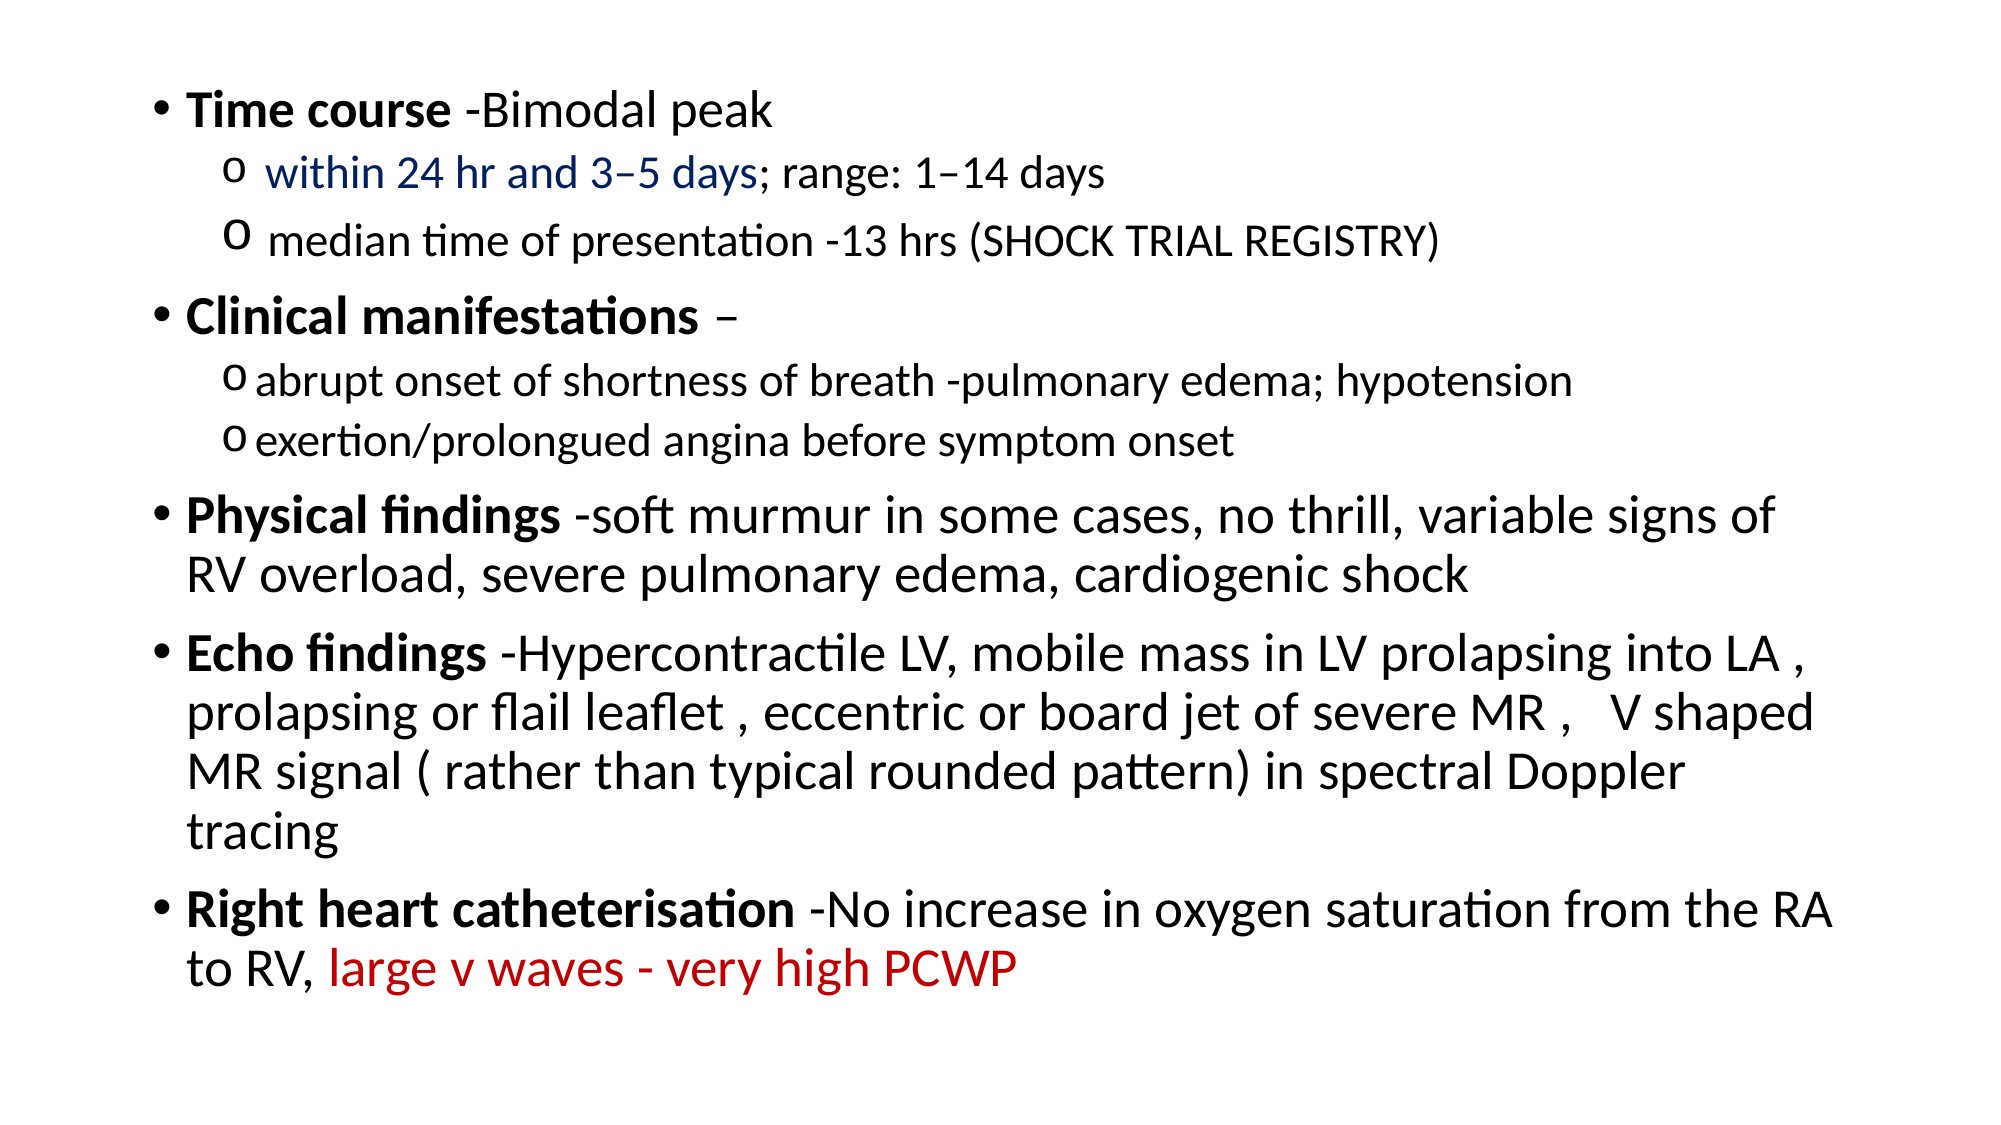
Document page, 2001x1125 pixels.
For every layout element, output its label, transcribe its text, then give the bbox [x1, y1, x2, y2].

list Time course -Bimodal peak within 24 hr and 3–5 days; range: 1–14 days median time of presentation -13 hrs (SHOCK TRIAL REGISTRY) Clinical manifestations – abrupt onset of shortness of breath -pulmonary edema; hypotension exertion/prolongued angina before symptom onset Physical findings -soft murmur in some cases, no thrill, variable signs of RV overload, severe pulmonary edema, cardiogenic shock Echo findings -Hypercontractile LV, mobile mass in LV prolapsing into LA , prolapsing or flail leaflet , eccentric or board jet of severe MR , V shaped MR signal ( rather than typical rounded pattern) in spectral Doppler tracing Right heart catheterisation -No increase in oxygen saturation from the RA to RV, large v waves - very high PCWP [137, 73, 1863, 1014]
